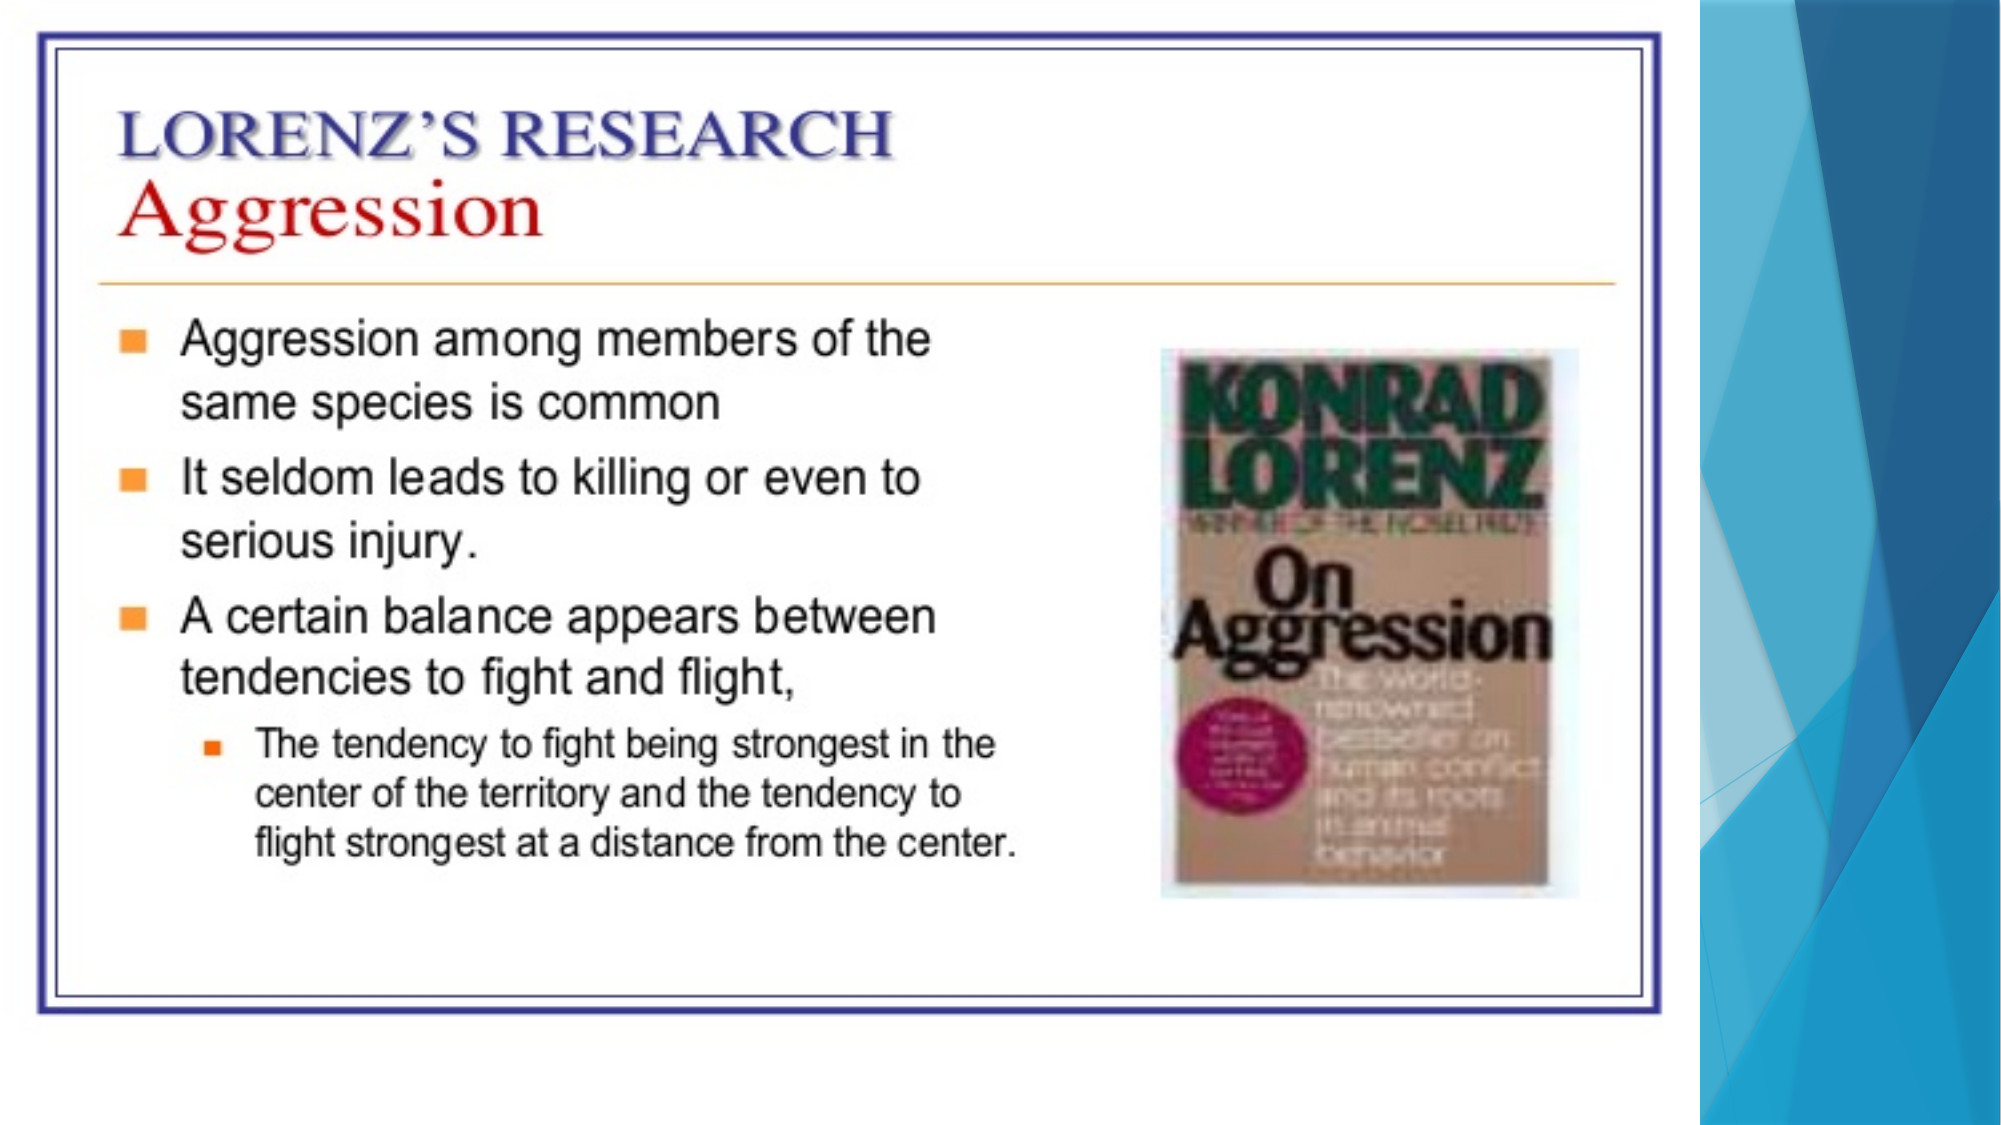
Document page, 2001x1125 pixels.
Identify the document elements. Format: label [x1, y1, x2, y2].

list [0, 0, 1700, 1125]
